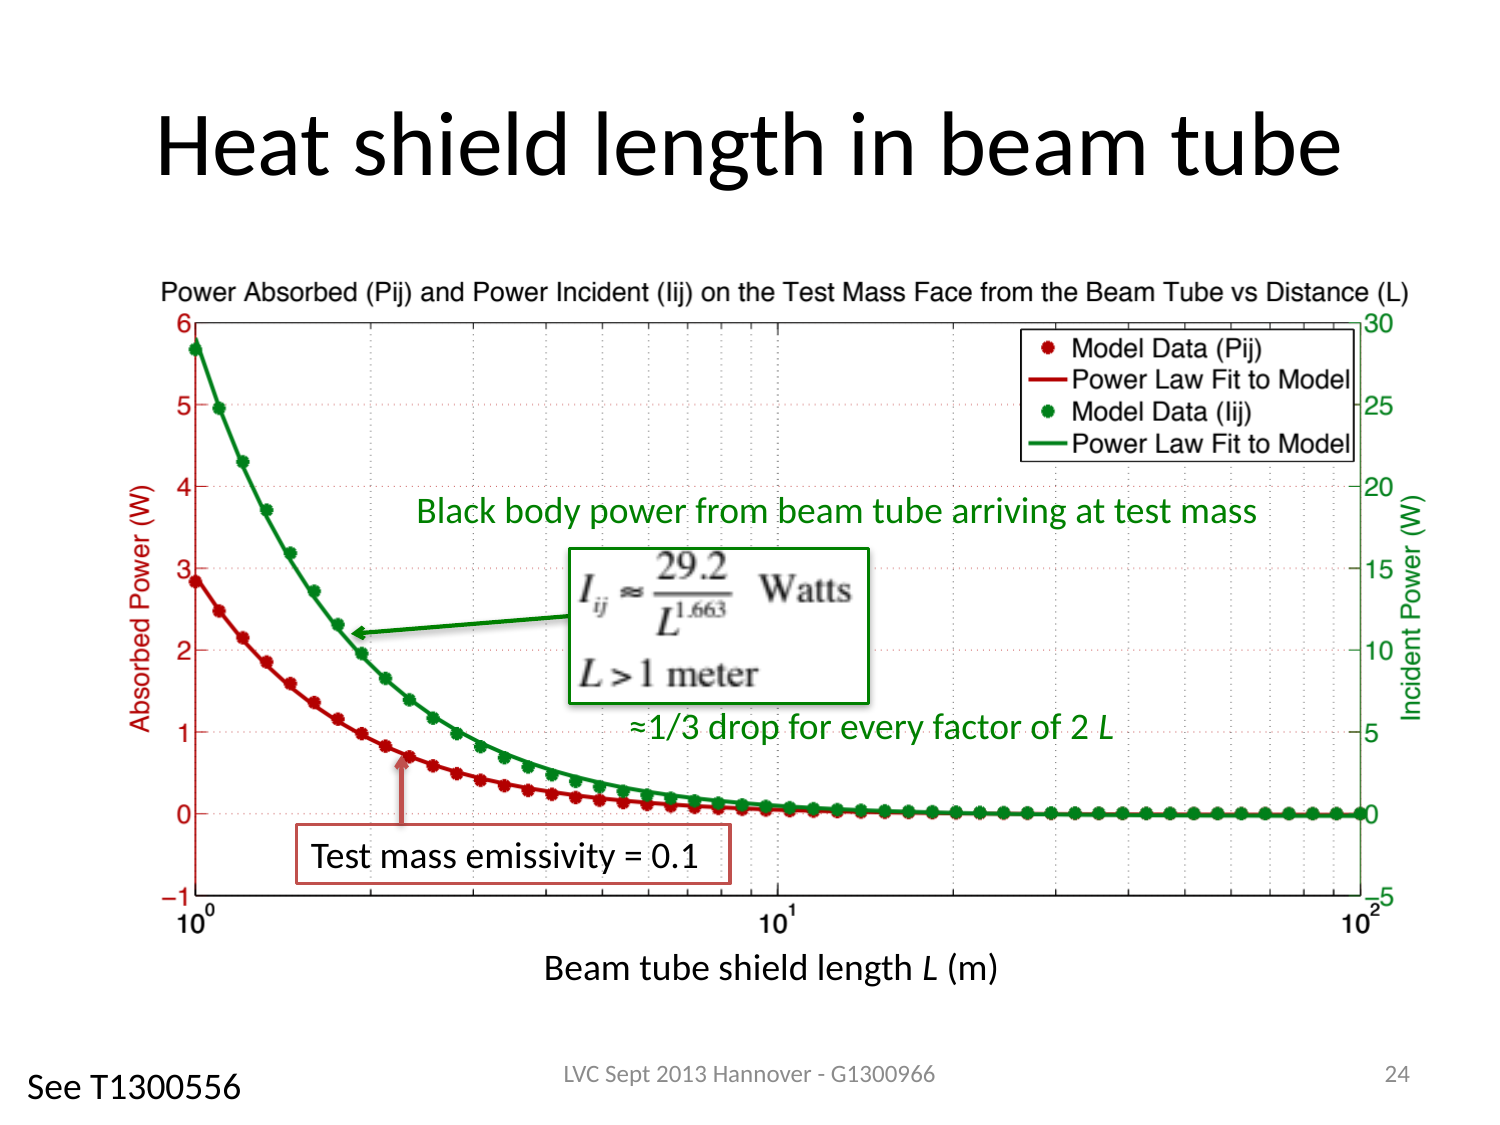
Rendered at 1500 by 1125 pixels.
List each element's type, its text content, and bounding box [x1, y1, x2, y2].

text_box Beam tube shield length L (m) [514, 980, 1029, 995]
slide_number 24 [1074, 1042, 1425, 1103]
text_box See T1300556 [12, 1054, 317, 1115]
footer LVC Sept 2013 Hannover - G1300966 [512, 1042, 988, 1103]
title Heat shield length in beam tube [75, 45, 1425, 233]
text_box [572, 539, 856, 693]
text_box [350, 615, 567, 635]
picture [0, 270, 1500, 972]
